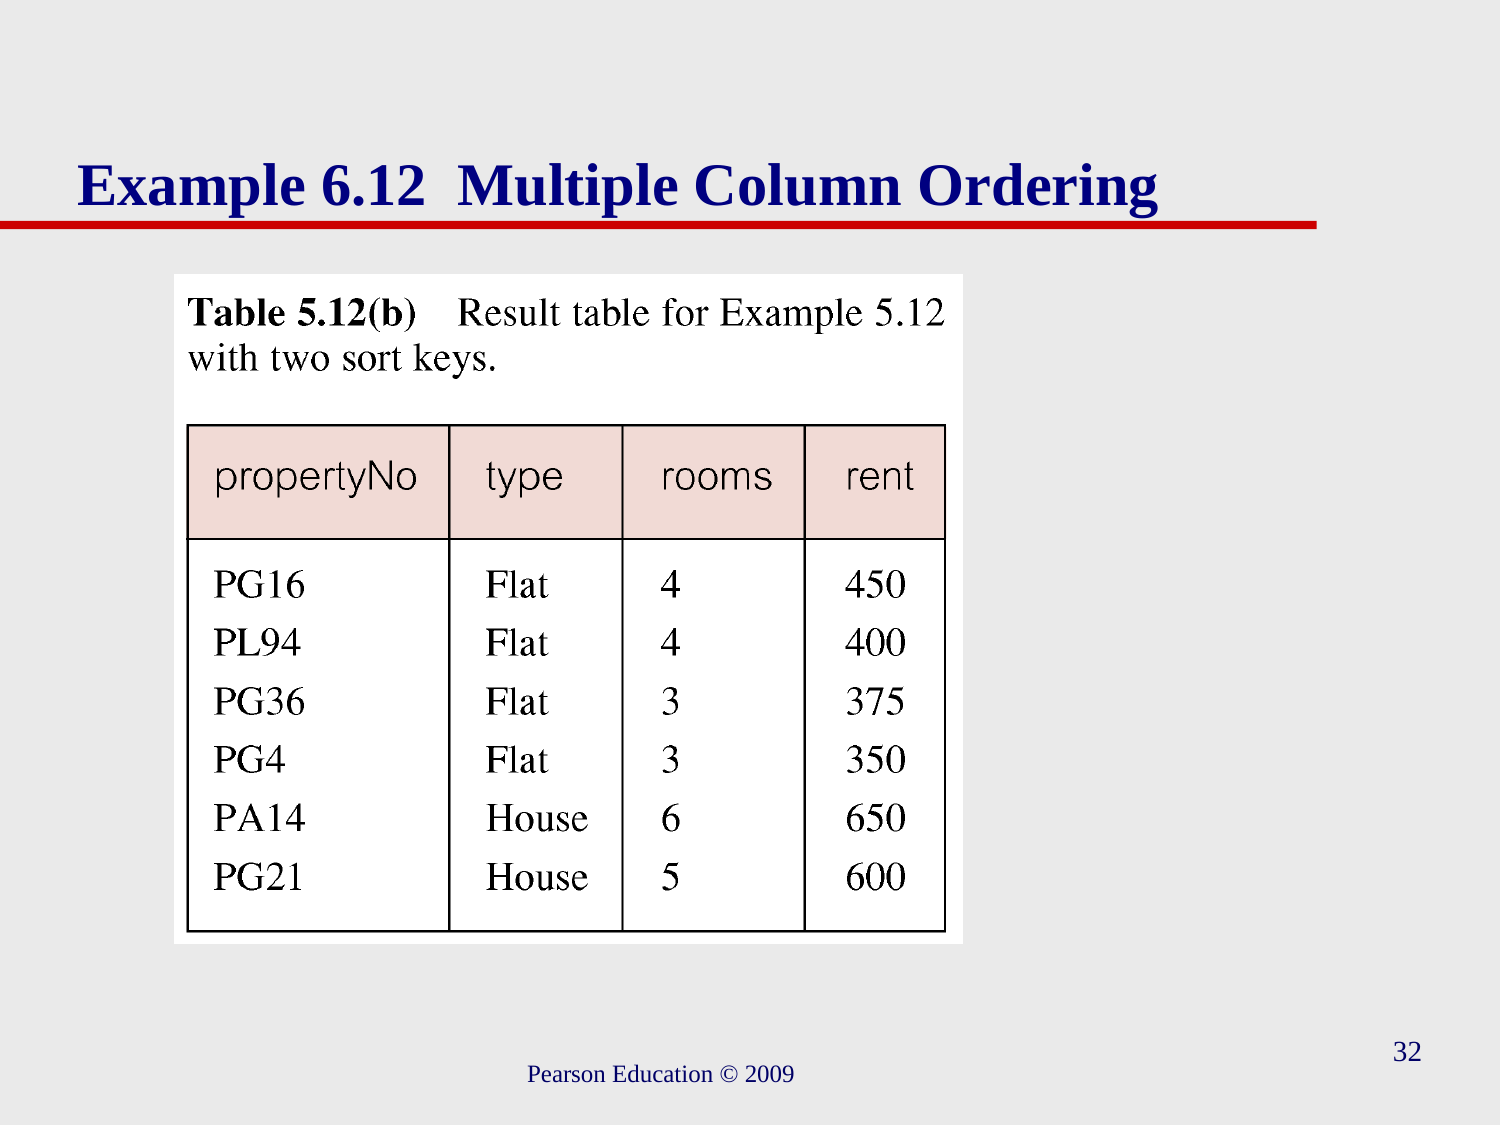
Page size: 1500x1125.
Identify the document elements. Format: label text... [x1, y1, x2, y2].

slide_number 32 [1124, 1012, 1438, 1088]
title Example 6.12 Multiple Column Ordering [62, 43, 1338, 226]
picture [174, 274, 963, 944]
text_box Pearson Education © 2009 [512, 1050, 1038, 1095]
